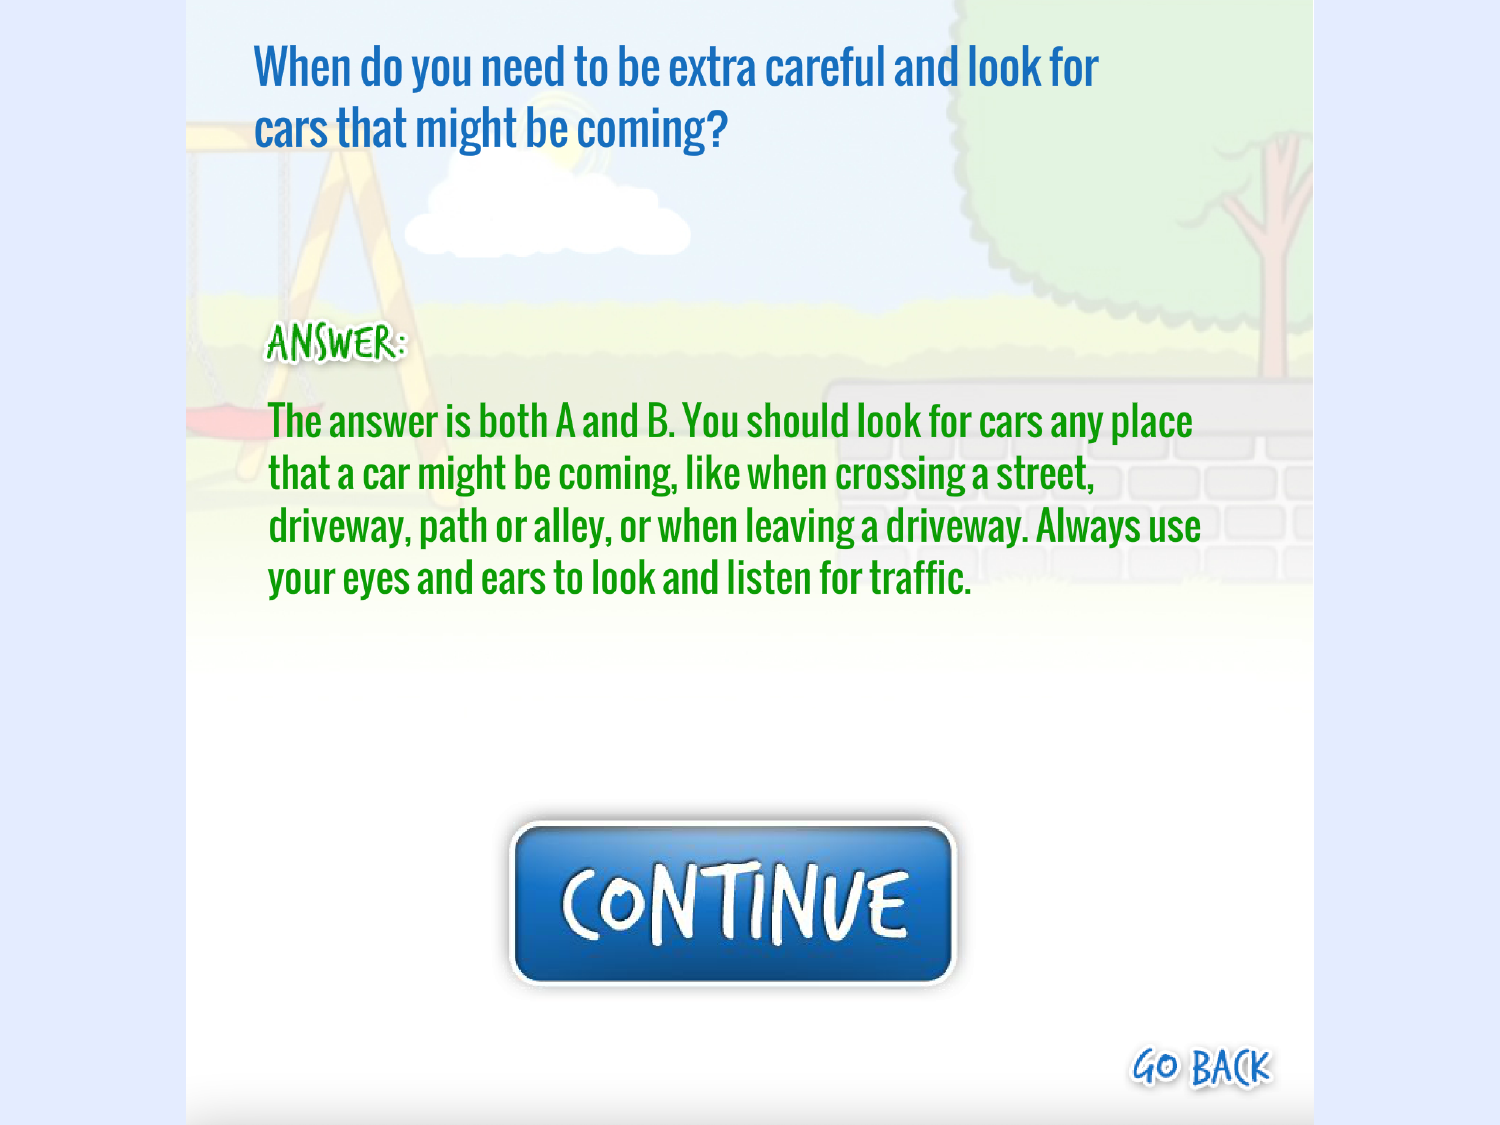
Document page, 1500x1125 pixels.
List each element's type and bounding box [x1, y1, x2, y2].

picture [186, 0, 1314, 1125]
